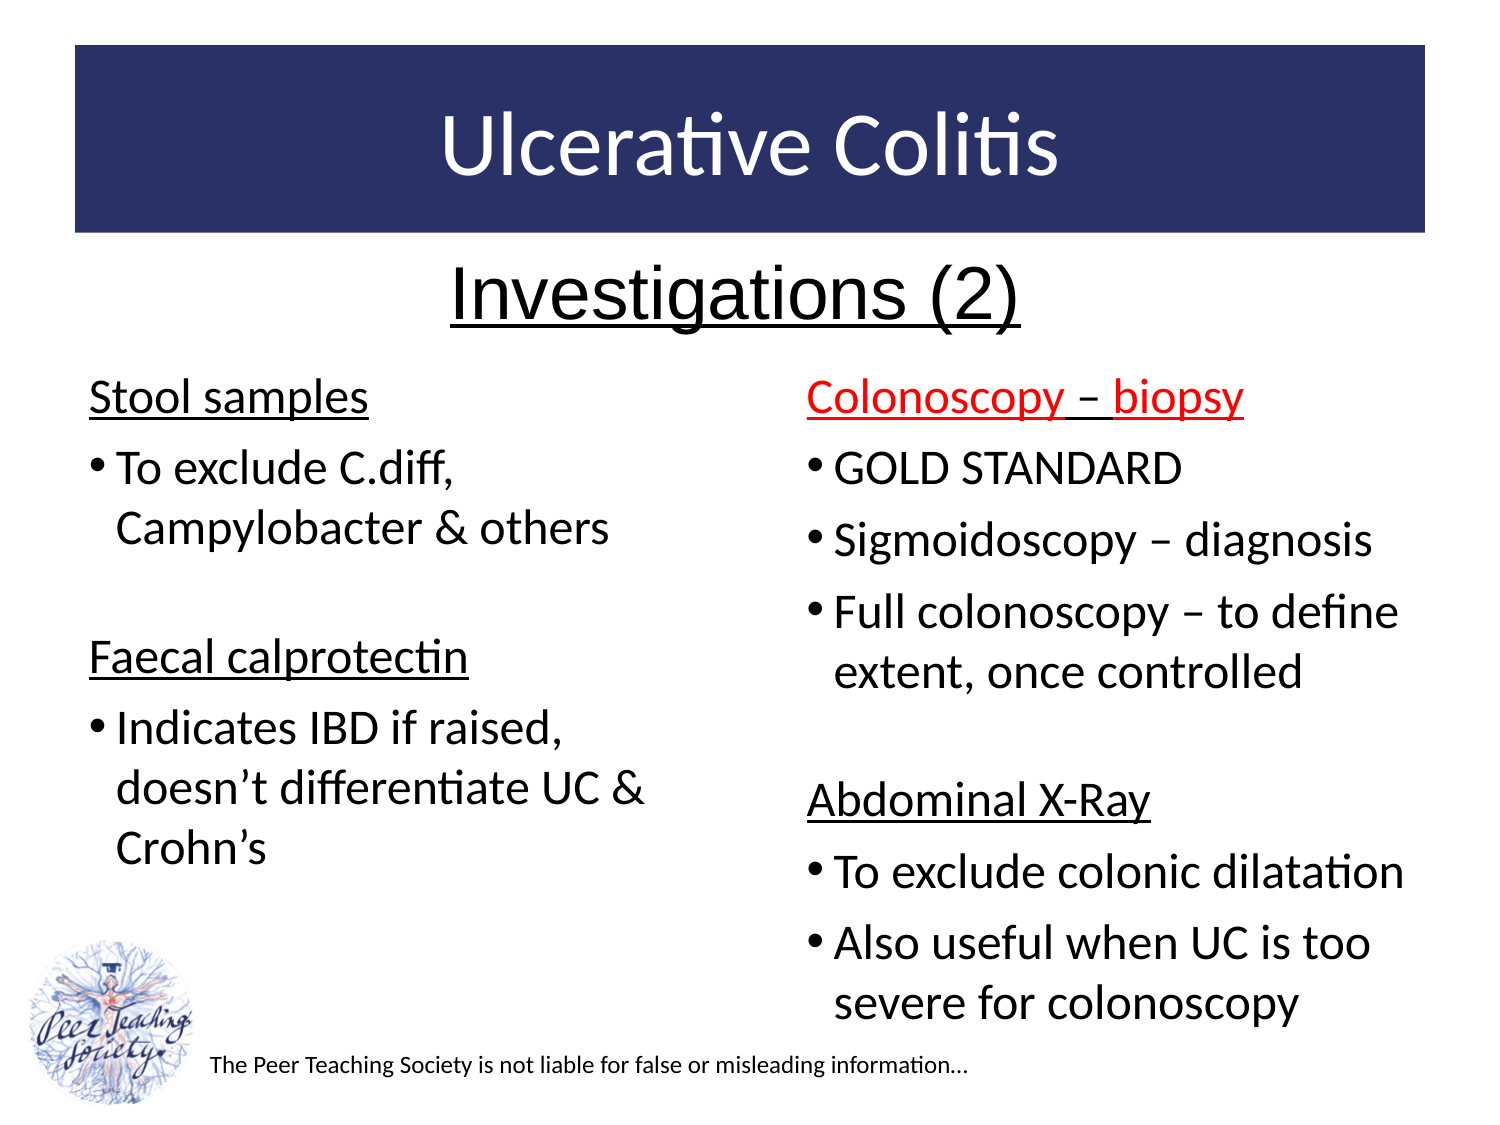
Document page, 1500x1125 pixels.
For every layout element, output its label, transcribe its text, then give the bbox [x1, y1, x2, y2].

list Colonoscopy – biopsy GOLD STANDARD Sigmoidoscopy – diagnosis Full colonoscopy – to define extent, once controlled Abdominal X-Ray To exclude colonic dilatation Also useful when UC is too severe for colonoscopy [762, 348, 1463, 1125]
title Ulcerative Colitis [75, 45, 1425, 233]
picture [26, 938, 195, 1107]
list Stool samples To exclude C.diff, Campylobacter & others Faecal calprotectin Indicates IBD if raised, doesn’t differentiate UC & Crohn’s [44, 348, 720, 1018]
text_box Investigations (2) [434, 237, 1041, 342]
